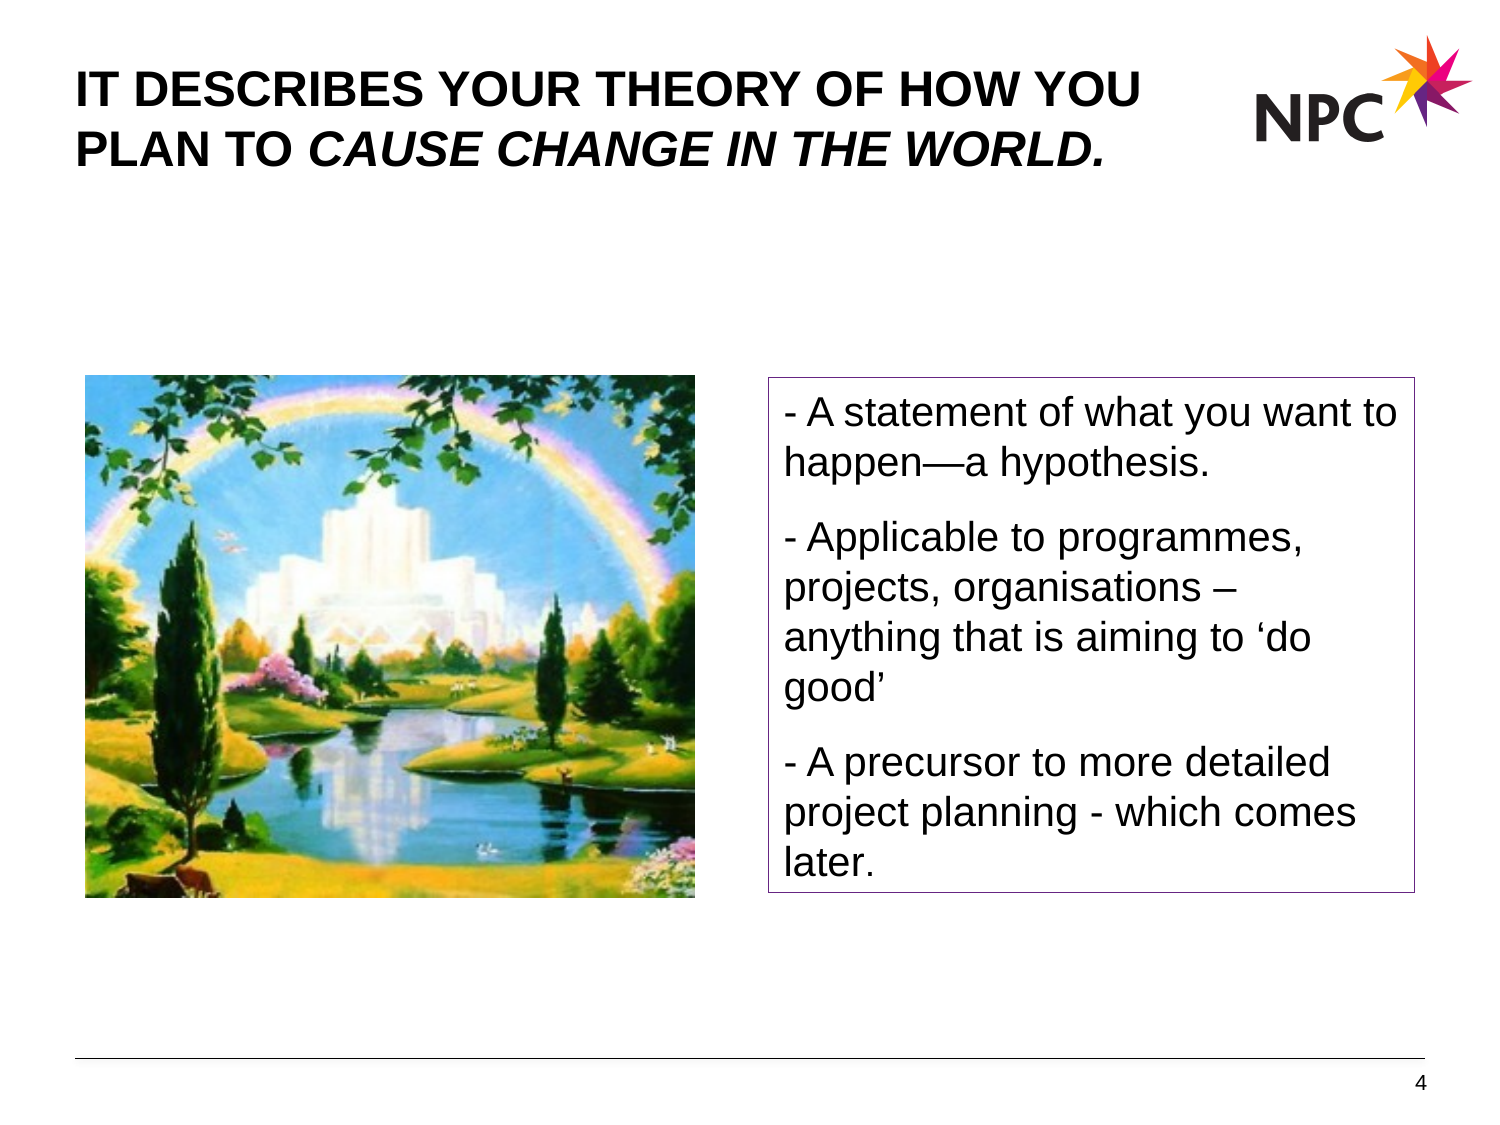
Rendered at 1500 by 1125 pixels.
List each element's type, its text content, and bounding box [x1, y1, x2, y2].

picture [84, 374, 695, 898]
slide_number 4 [1352, 1057, 1427, 1096]
picture [1209, 0, 1493, 188]
text_box - A statement of what you want to happen—a hypothesis. - Applicable to programmes, projects, organisations – anything that is aiming to ‘do good’ - A precursor to more detailed project planning - which comes later. [768, 377, 1415, 893]
title It describes your theory of how you plan to cause change in the world. [75, 56, 1218, 199]
